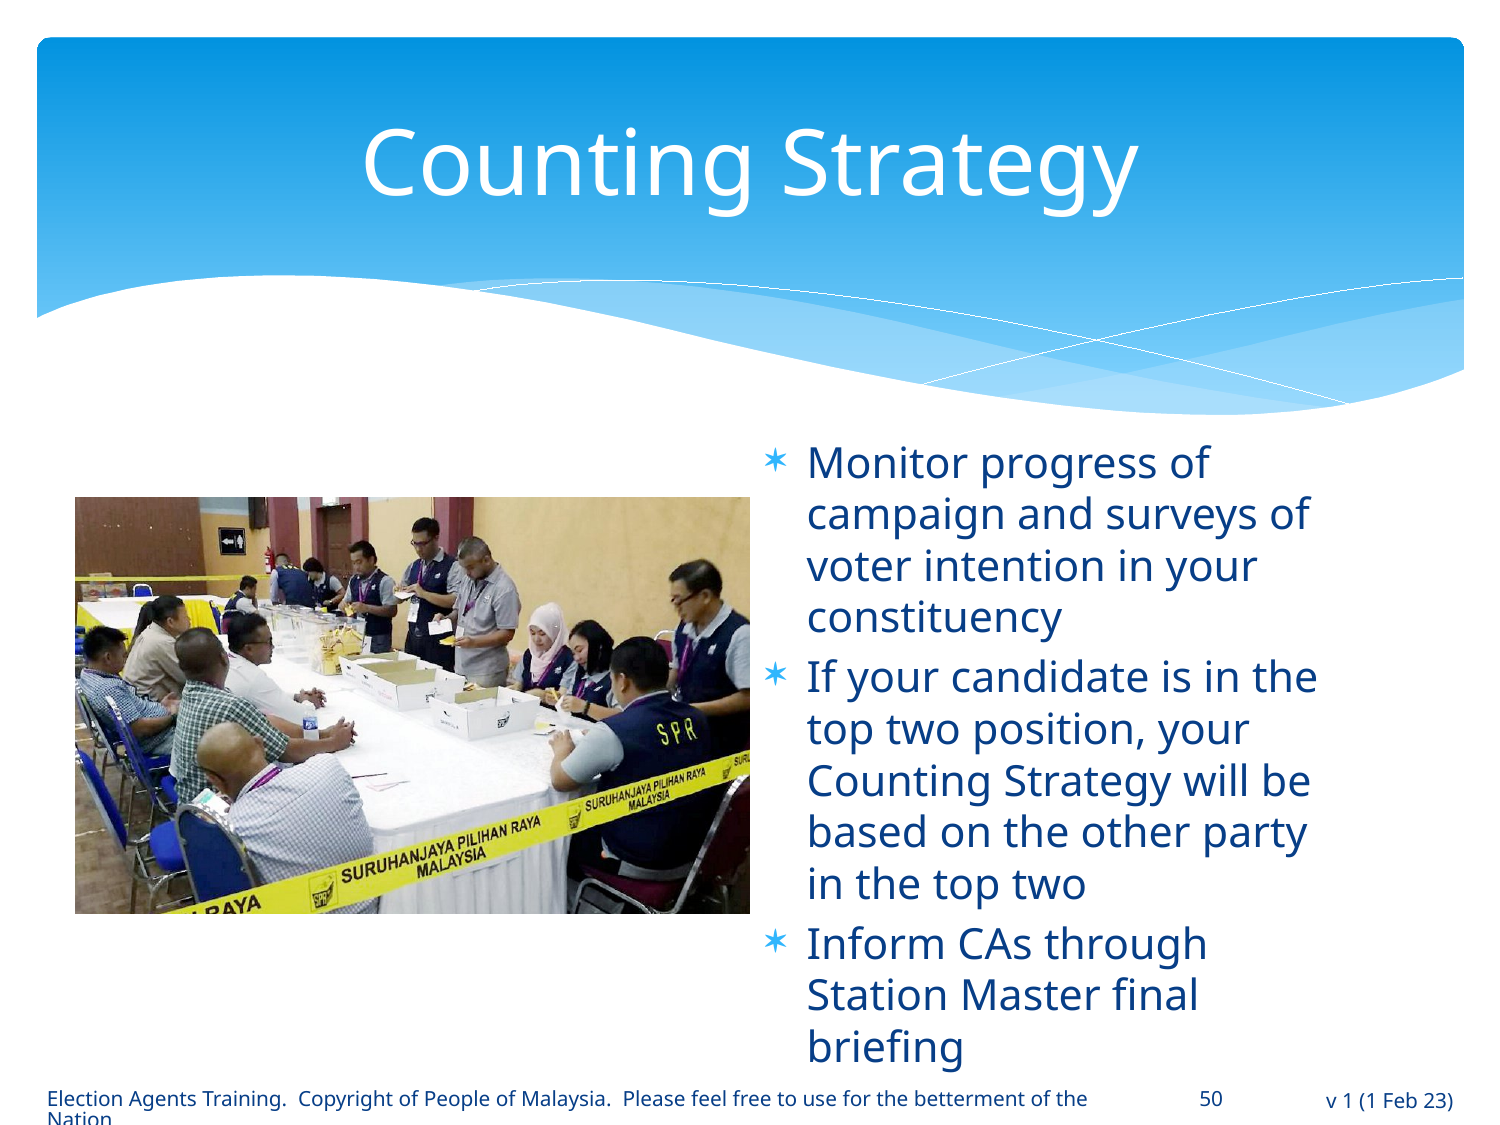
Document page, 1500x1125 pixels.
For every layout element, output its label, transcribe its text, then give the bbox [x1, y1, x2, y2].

picture [74, 496, 751, 915]
title Counting Strategy [75, 55, 1425, 261]
list Monitor progress of campaign and surveys of voter intention in your constituency If your candidate is in the top two position, your Counting Strategy will be based on the other party in the top two Inform CAs through Station Master final briefing [750, 427, 1359, 1081]
footer Election Agents Training. Copyright of People of Malaysia. Please feel free to use for the betterment of the Nation [31, 1080, 1112, 1120]
slide_number 50 [1163, 1080, 1259, 1120]
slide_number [1259, 1080, 1469, 1120]
